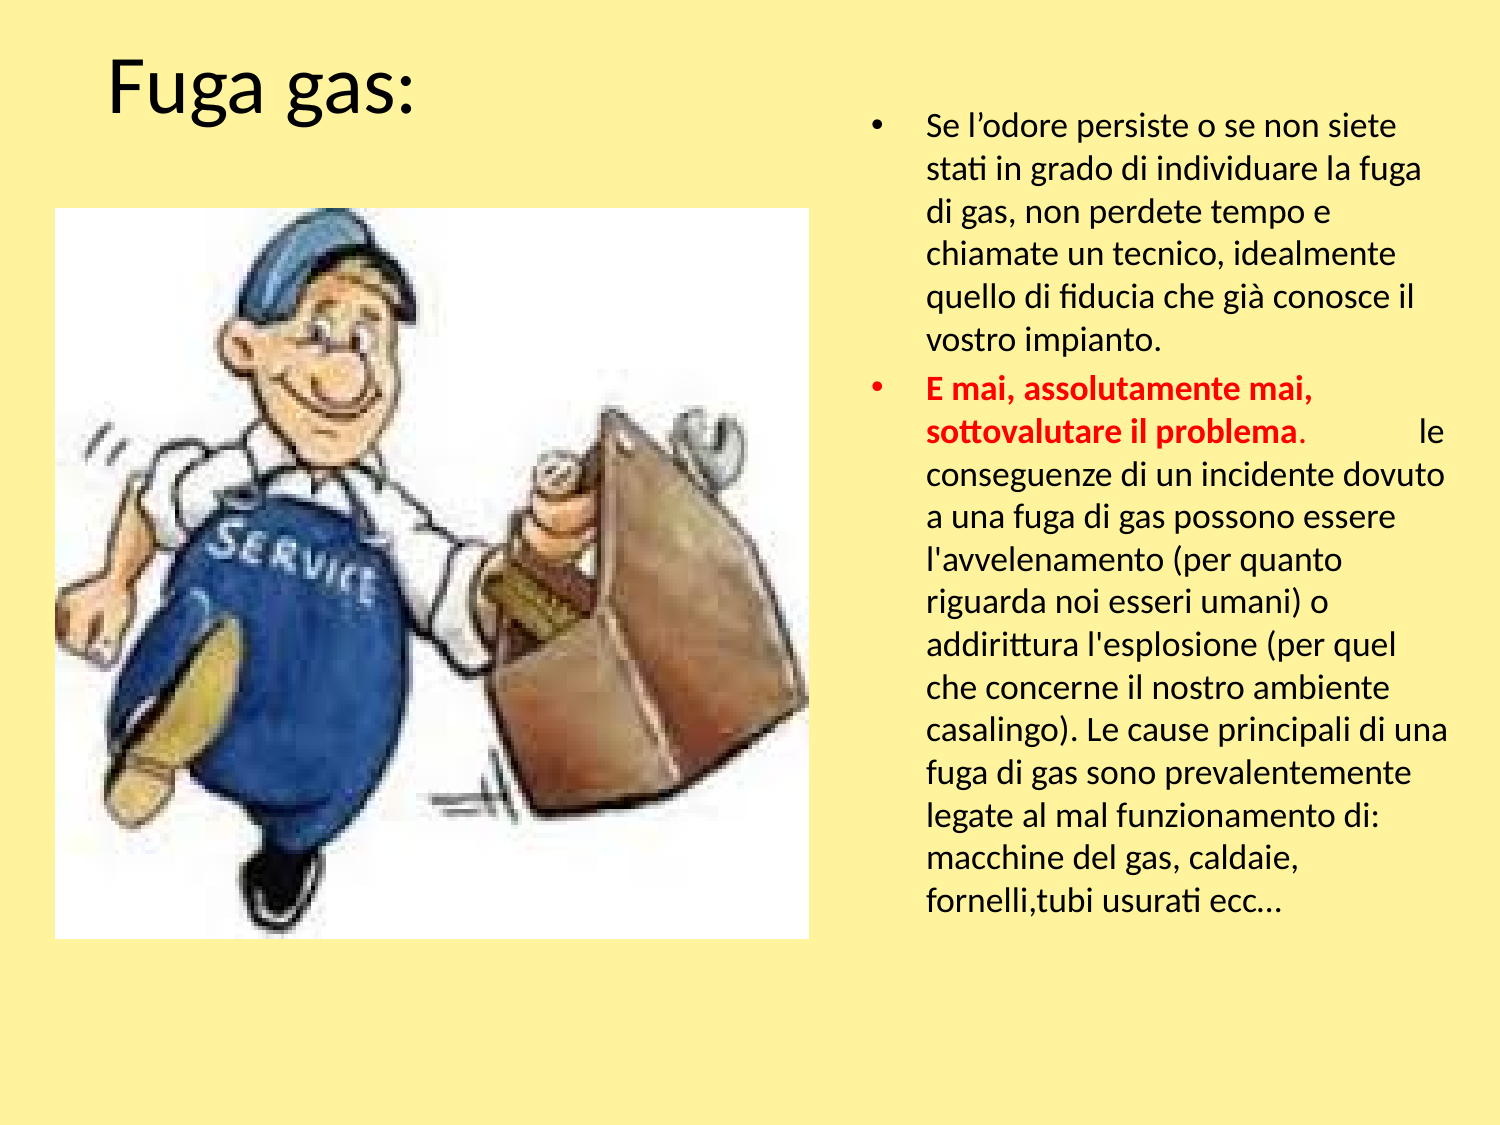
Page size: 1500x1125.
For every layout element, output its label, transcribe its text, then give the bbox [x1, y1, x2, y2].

title Fuga gas: [0, 0, 526, 161]
list Se l’odore persiste o se non siete stati in grado di individuare la fuga di gas, non perdete tempo e chiamate un tecnico, idealmente quello di fiducia che già conosce il vostro impianto. E mai, assolutamente mai, sottovalutare il problema. le conseguenze di un incidente dovuto a una fuga di gas possono essere l'avvelenamento (per quanto riguarda noi esseri umani) o addirittura l'esplosione (per quel che concerne il nostro ambiente casalingo). Le cause principali di una fuga di gas sono prevalentemente legate al mal funzionamento di: macchine del gas, caldaie, fornelli,tubi usurati ecc… [856, 42, 1471, 1005]
picture [55, 207, 810, 940]
